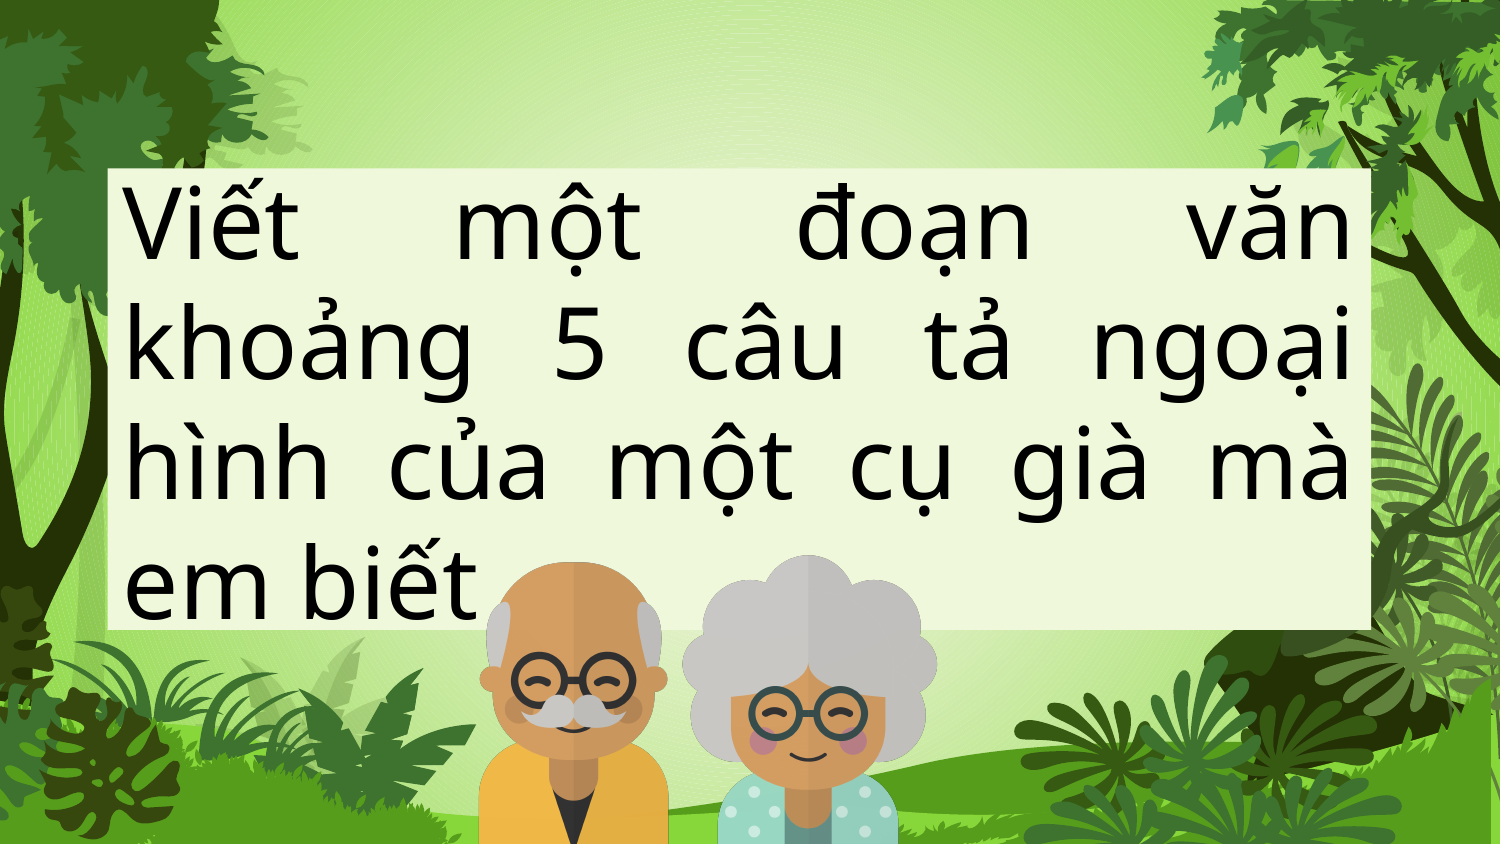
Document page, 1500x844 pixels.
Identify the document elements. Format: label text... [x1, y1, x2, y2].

title Viết một đoạn văn khoảng 5 câu tả ngoại hình của một cụ già mà em biết [107, 168, 1372, 630]
picture [447, 538, 957, 844]
